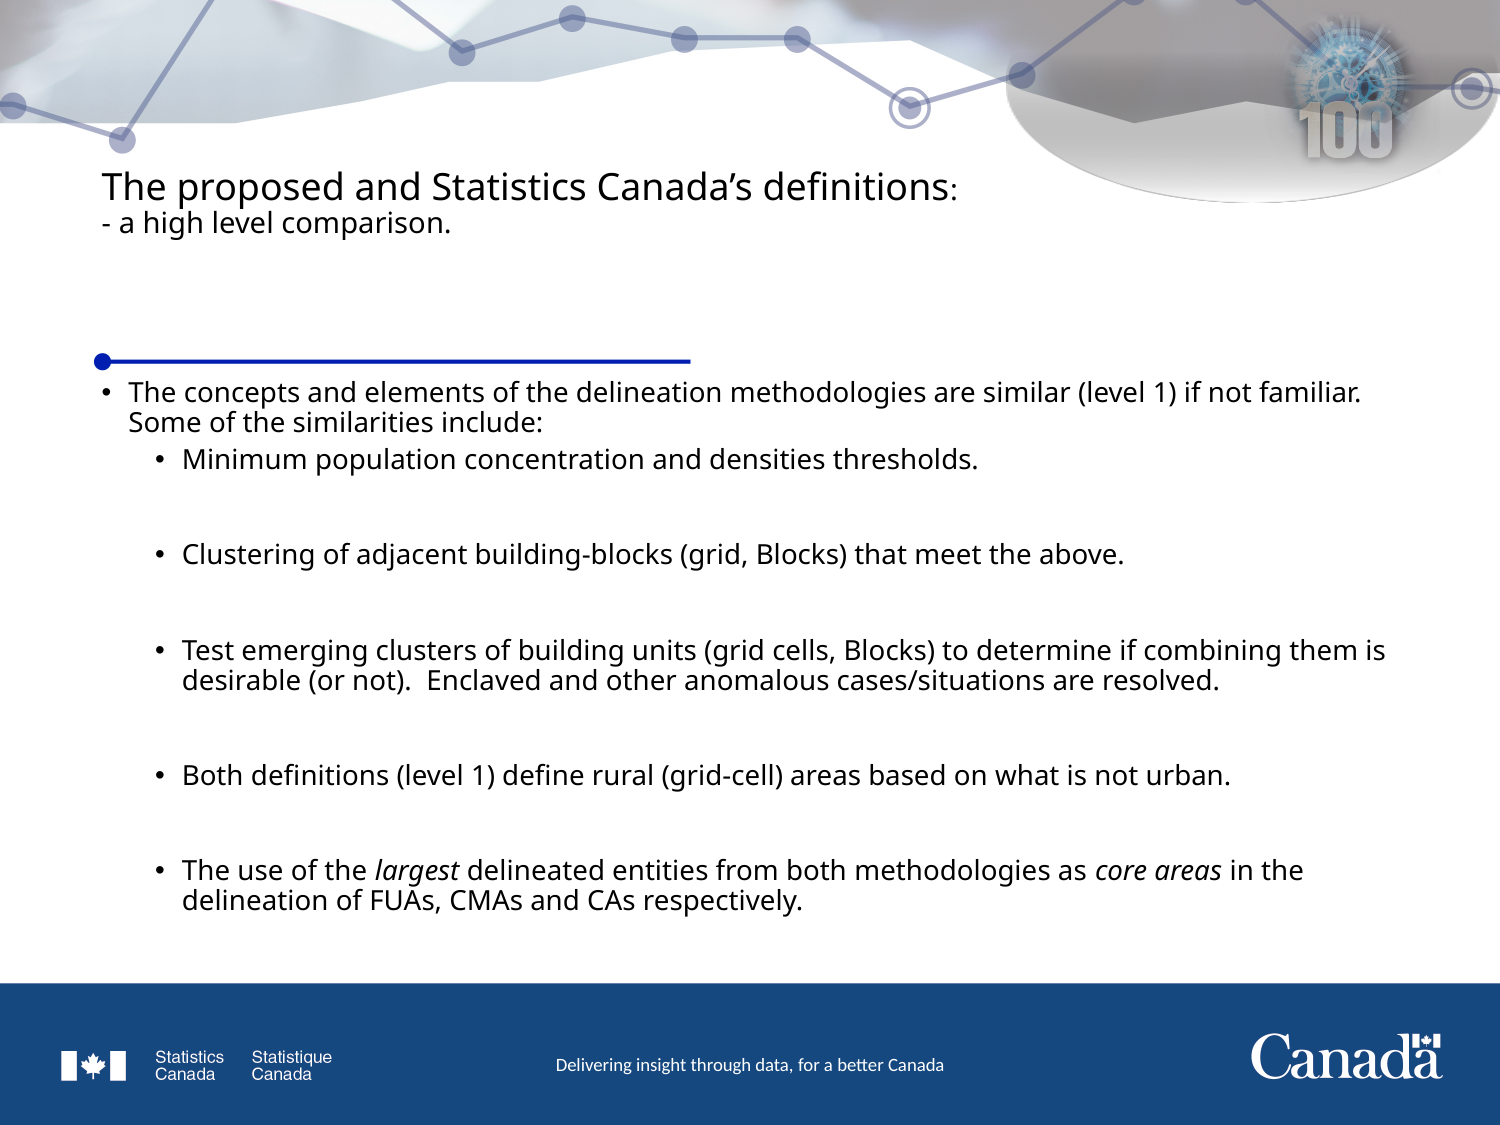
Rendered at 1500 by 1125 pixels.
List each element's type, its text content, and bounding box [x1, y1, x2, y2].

list The concepts and elements of the delineation methodologies are similar (level 1) if not familiar. Some of the similarities include: Minimum population concentration and densities thresholds. Clustering of adjacent building-blocks (grid, Blocks) that meet the above. Test emerging clusters of building units (grid cells, Blocks) to determine if combining them is desirable (or not). Enclaved and other anomalous cases/situations are resolved. Both definitions (level 1) define rural (grid-cell) areas based on what is not urban. The use of the largest delineated entities from both methodologies as core areas in the delineation of FUAs, CMAs and CAs respectively. [86, 371, 1414, 926]
title The proposed and Statistics Canada’s definitions: - a high level comparison. [86, 217, 1420, 283]
picture [0, 0, 1500, 1125]
